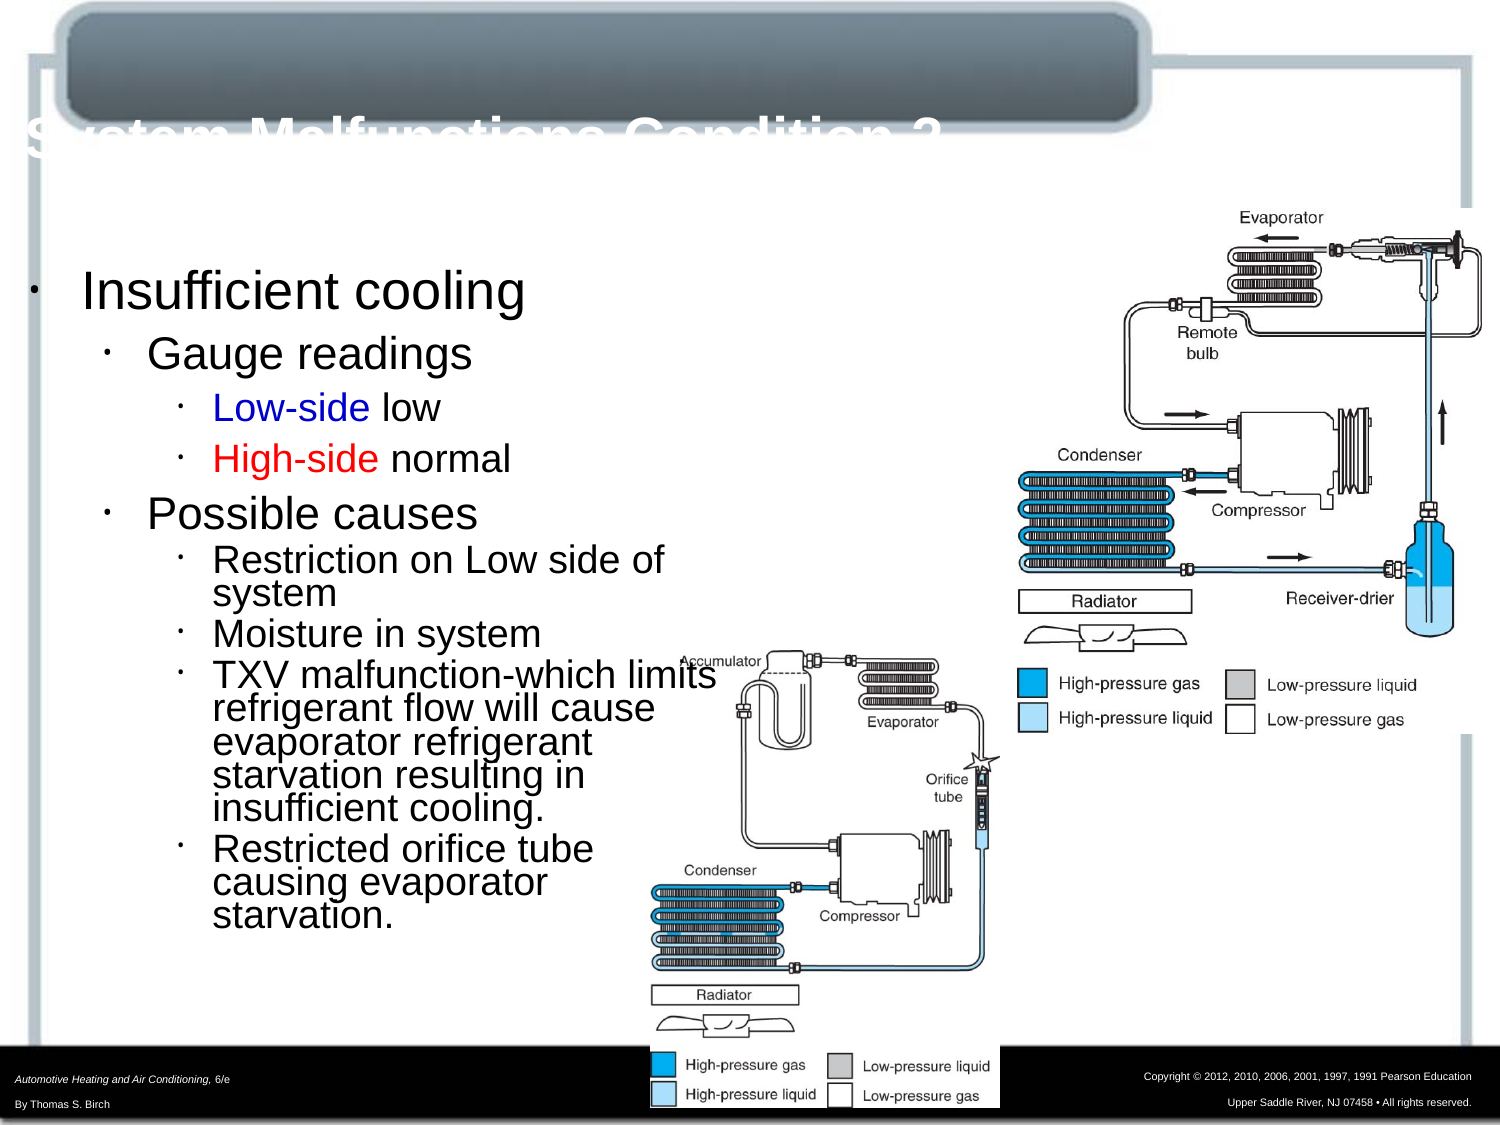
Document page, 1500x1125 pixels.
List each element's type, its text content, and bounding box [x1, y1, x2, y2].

picture [0, 0, 1500, 1125]
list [1017, 208, 1482, 734]
title System Malfunctions Condition 2 [24, 45, 1463, 233]
list Insufficient cooling Gauge readings Low-side low High-side normal Possible causes Restriction on Low side of system Moisture in system TXV malfunction-which limits refrigerant flow will cause evaporator refrigerant starvation resulting in insufficient cooling. Restricted orifice tube causing evaporator starvation. [24, 262, 738, 1005]
